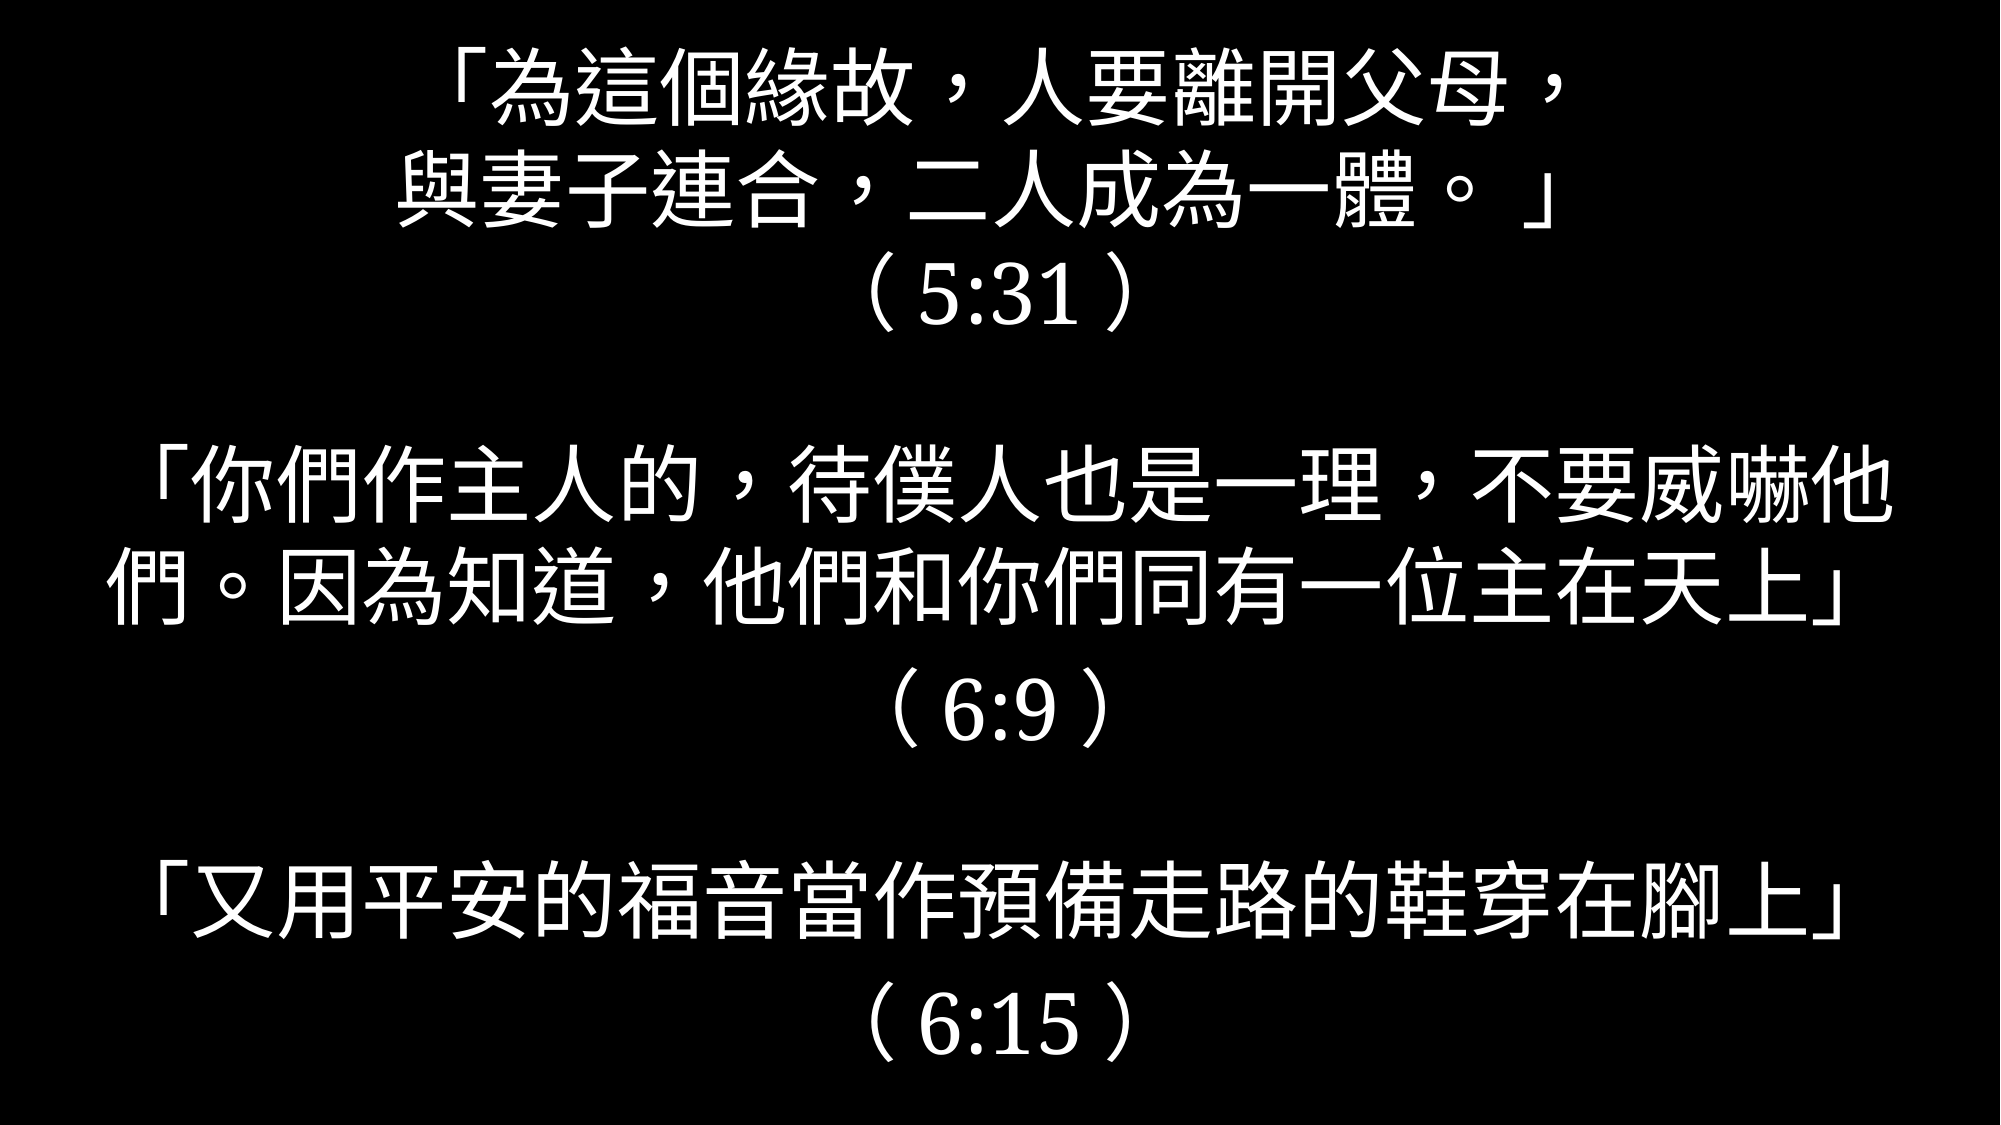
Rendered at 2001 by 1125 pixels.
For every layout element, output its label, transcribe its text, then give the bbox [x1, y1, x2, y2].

text_box 「為這個緣故，人要離開父母， 與妻子連合，二人成為一體。 」 （5:31） 「你們作主人的，待僕人也是一理，不要威嚇他們。因為知道，他們和你們同有一位主在天上」 （6:9） 「又用平安的福音當作預備走路的鞋穿在腳上」 （6:15） [64, 26, 1938, 1097]
